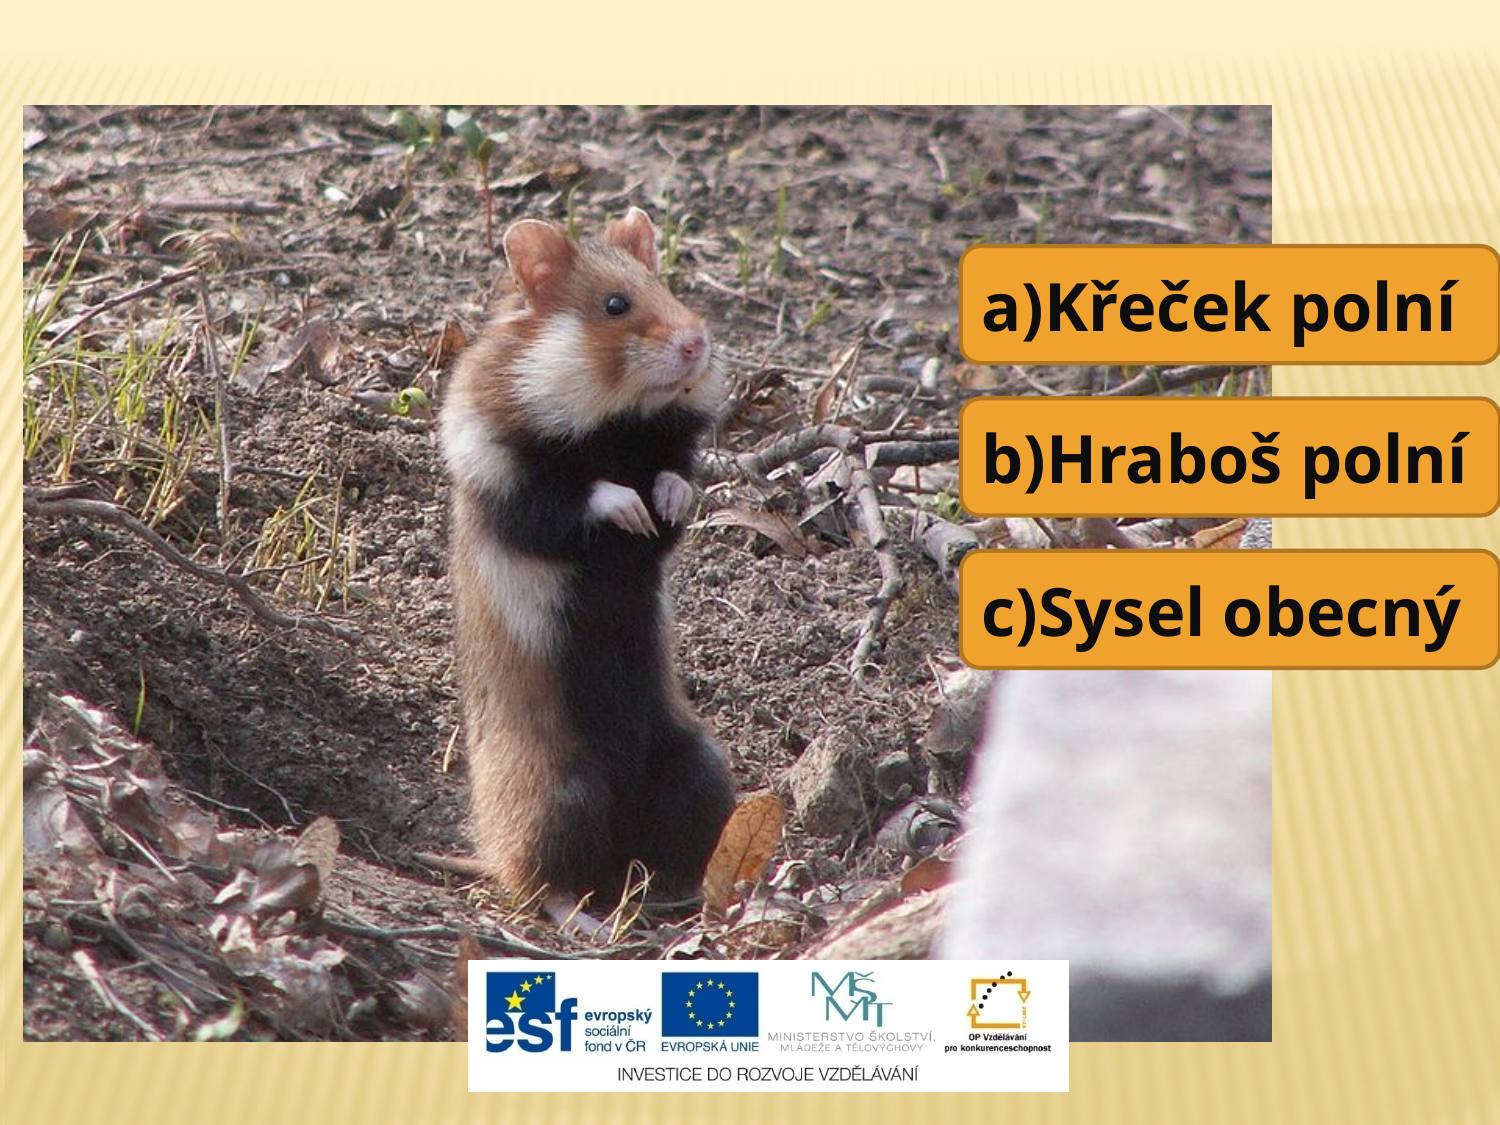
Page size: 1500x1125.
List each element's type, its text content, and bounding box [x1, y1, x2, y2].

text_box b)Hraboš polní [1280, 396, 1500, 518]
picture [23, 105, 1273, 1092]
text_box a)Křeček polní [1280, 243, 1500, 366]
text_box c)Sysel obecný [1280, 548, 1500, 671]
